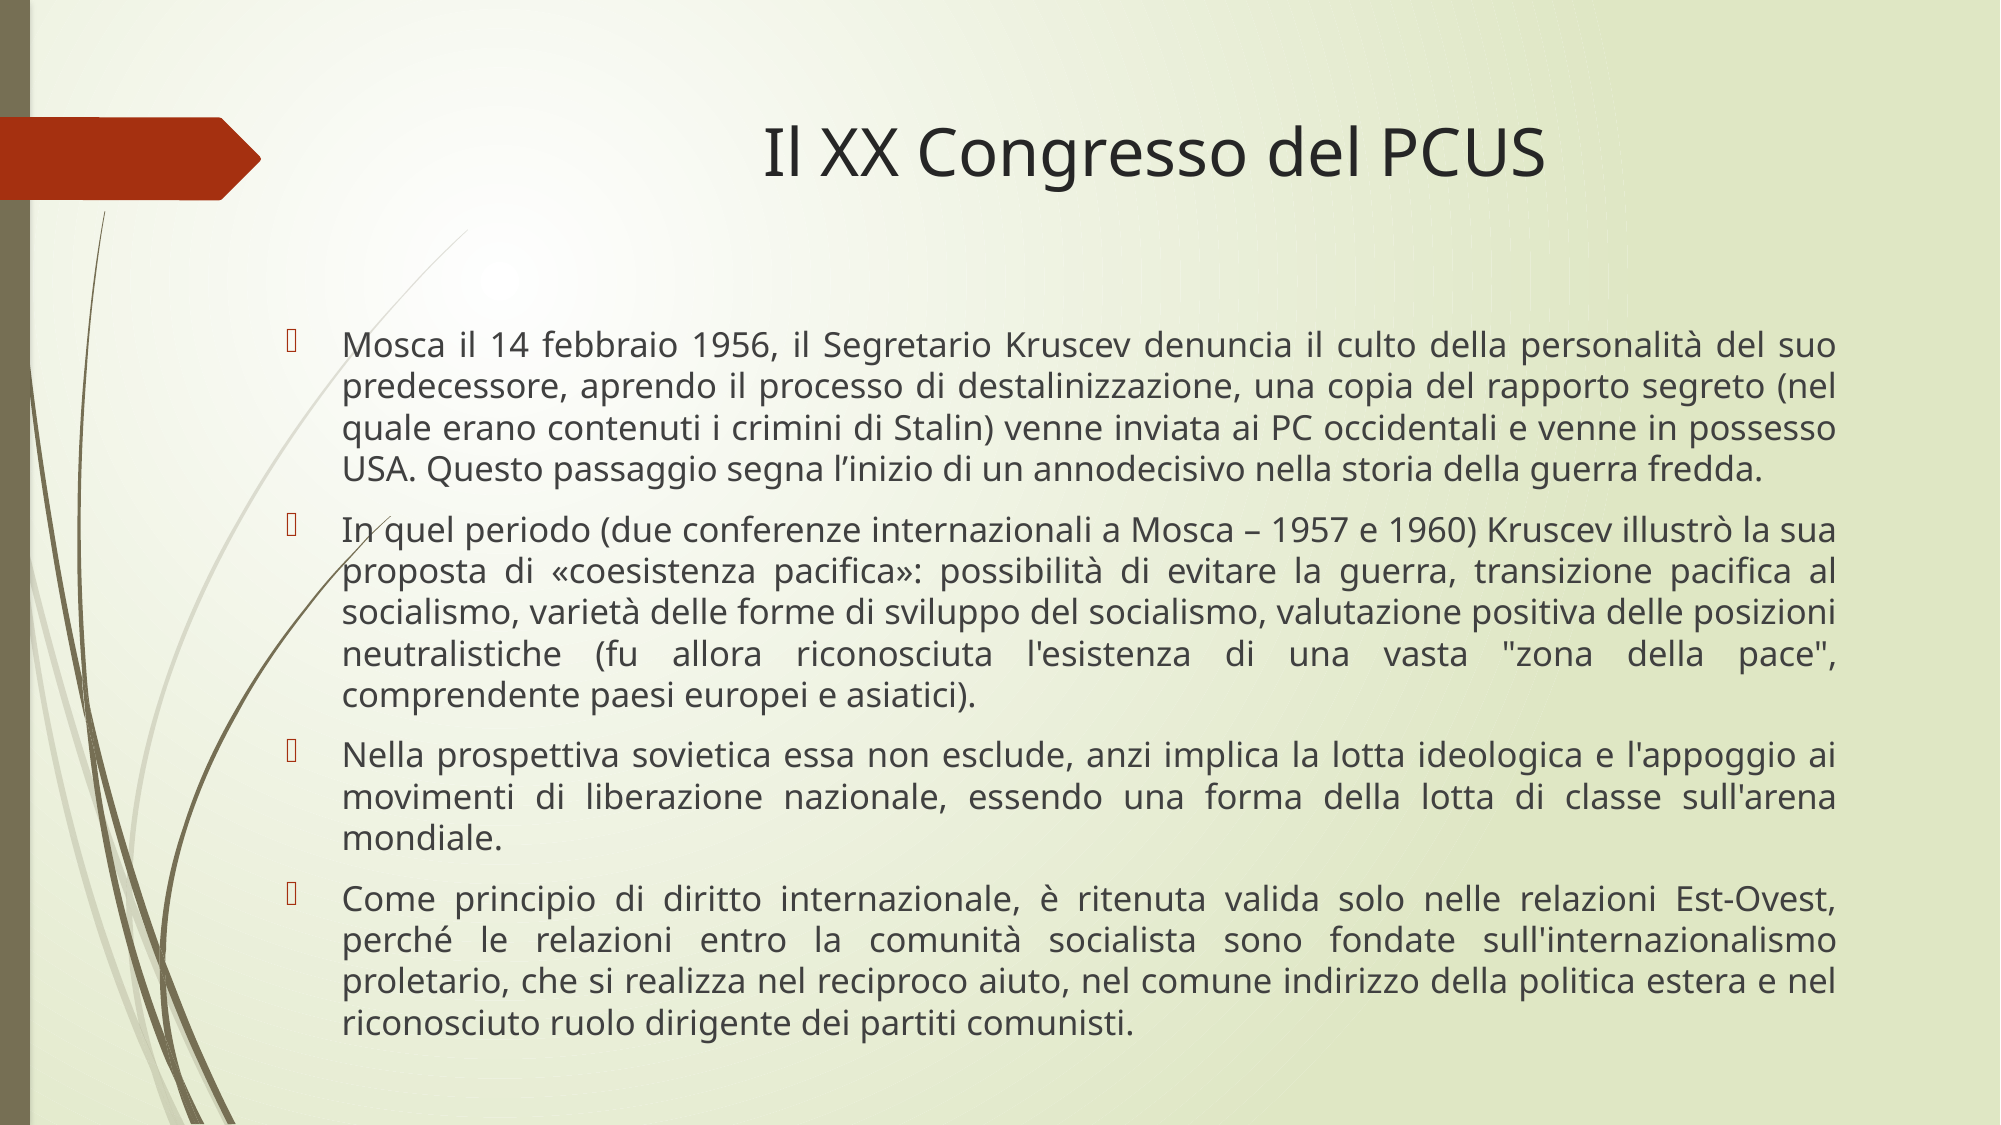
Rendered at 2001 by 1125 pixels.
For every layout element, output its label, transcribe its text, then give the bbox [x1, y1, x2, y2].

title Il XX Congresso del PCUS [425, 102, 1888, 211]
list Mosca il 14 febbraio 1956, il Segretario Kruscev denuncia il culto della personalità del suo predecessore, aprendo il processo di destalinizzazione, una copia del rapporto segreto (nel quale erano contenuti i crimini di Stalin) venne inviata ai PC occidentali e venne in possesso USA. Questo passaggio segna l’inizio di un annodecisivo nella storia della guerra fredda. In quel periodo (due conferenze internazionali a Mosca – 1957 e 1960) Kruscev illustrò la sua proposta di «coesistenza pacifica»: possibilità di evitare la guerra, transizione pacifica al socialismo, varietà delle forme di sviluppo del socialismo, valutazione positiva delle posizioni neutralistiche (fu allora riconosciuta l'esistenza di una vasta "zona della pace", comprendente paesi europei e asiatici). Nella prospettiva sovietica essa non esclude, anzi implica la lotta ideologica e l'appoggio ai movimenti di liberazione nazionale, essendo una forma della lotta di classe sull'arena mondiale. Come principio di diritto internazionale, è ritenuta valida solo nelle relazioni Est-Ovest, perché le relazioni entro la comunità socialista sono fondate sull'internazionalismo proletario, che si realizza nel reciproco aiuto, nel comune indirizzo della politica estera e nel riconosciuto ruolo dirigente dei partiti comunisti. [270, 255, 1853, 1060]
